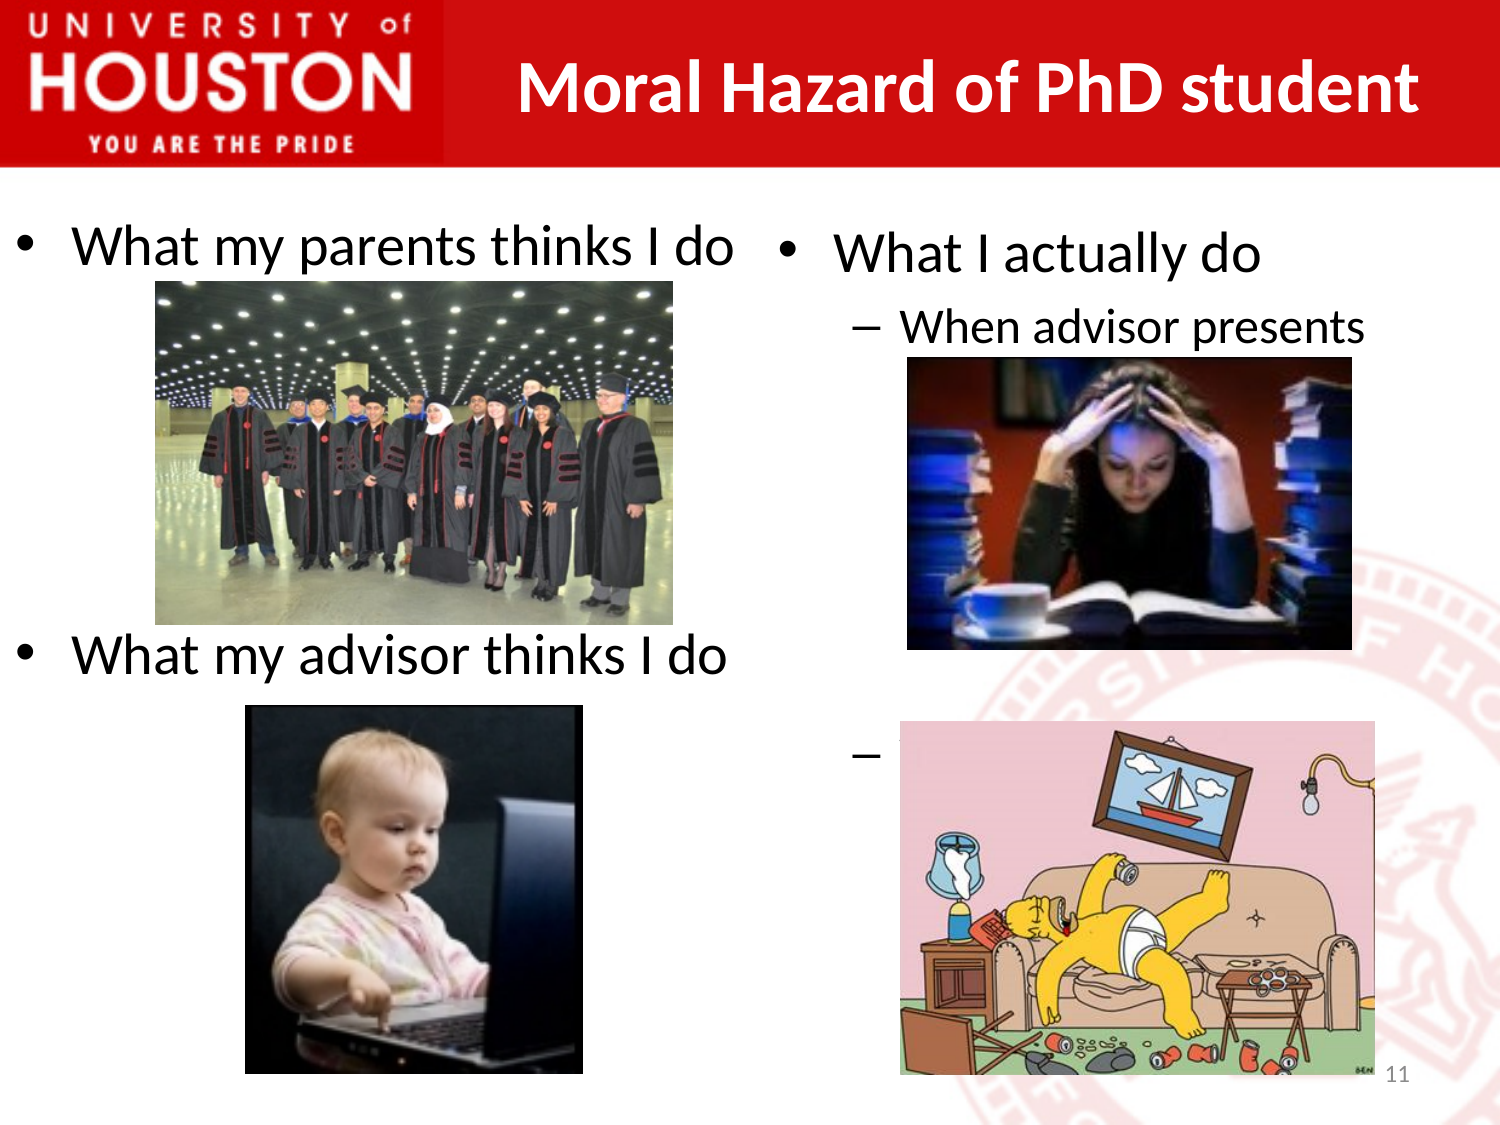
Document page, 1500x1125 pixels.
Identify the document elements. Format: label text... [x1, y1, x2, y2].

picture [907, 357, 1352, 651]
list What my parents thinks I do What my advisor thinks I do [0, 200, 788, 1005]
text_box Moral Hazard of PhD student [450, 0, 1488, 164]
slide_number 11 [1074, 1042, 1425, 1103]
picture [0, 0, 1500, 1125]
picture [155, 281, 673, 626]
list What I actually do When advisor presents When advisor on travel [762, 206, 1425, 1005]
